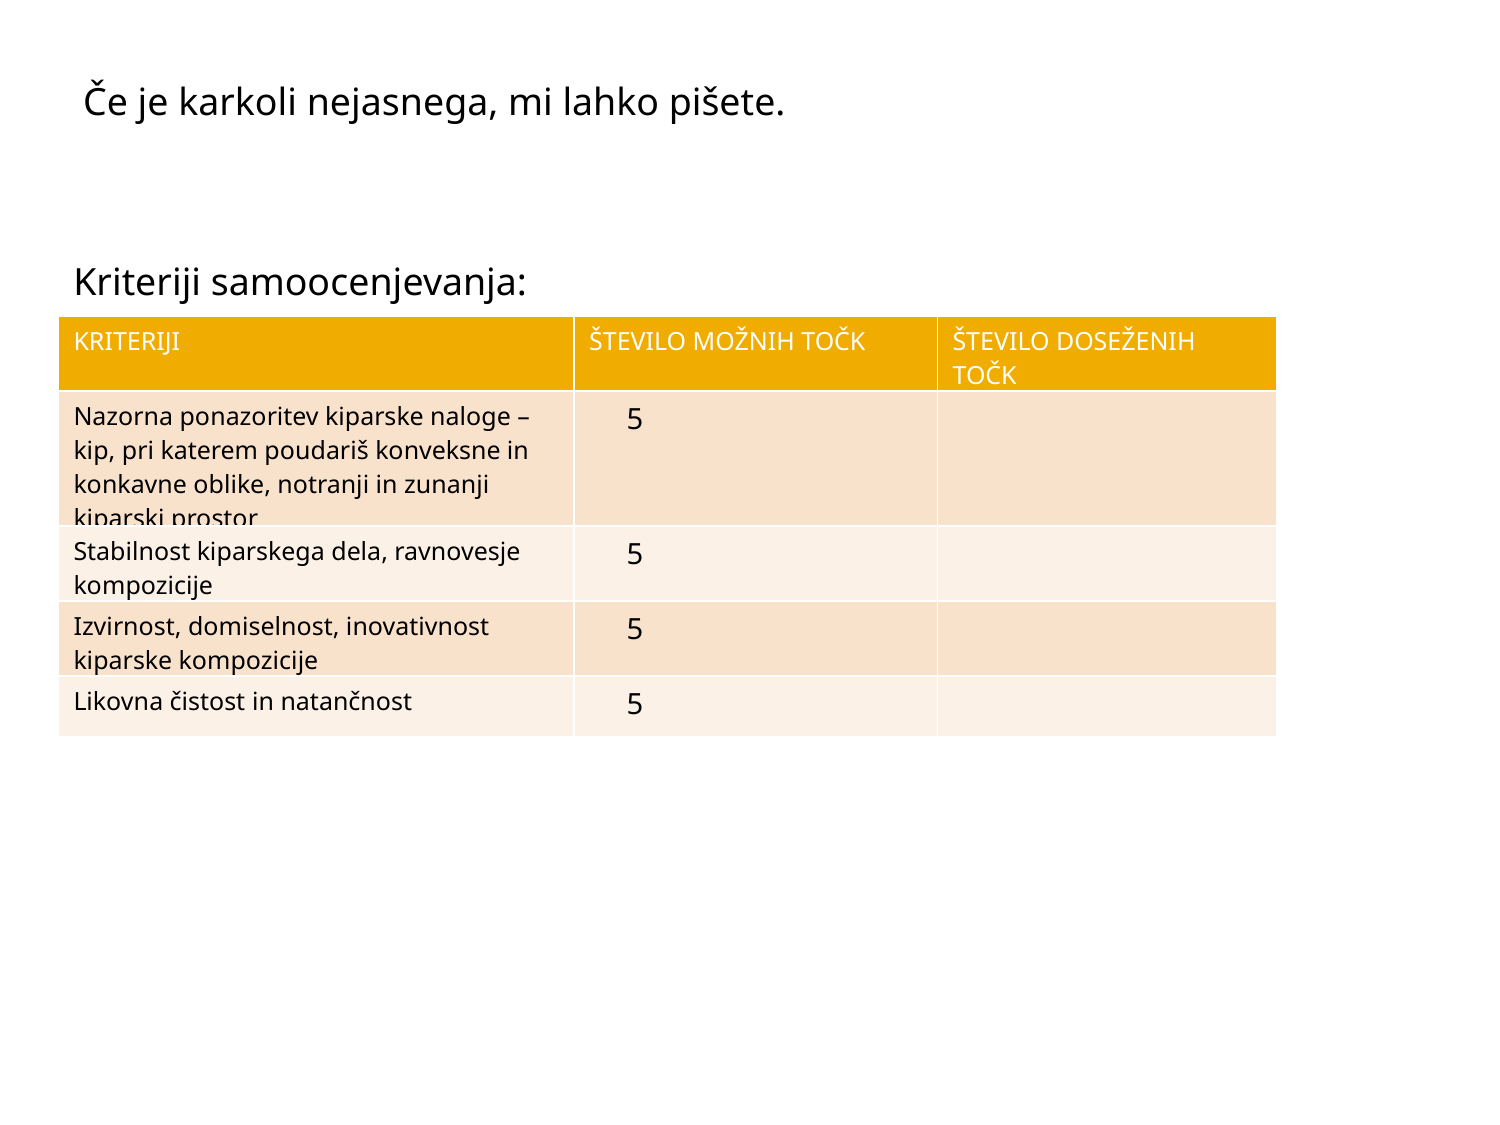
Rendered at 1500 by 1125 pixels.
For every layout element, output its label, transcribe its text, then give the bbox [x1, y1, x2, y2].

table_header ŠTEVILO DOSEŽENIH TOČK [938, 317, 1276, 390]
table_cell [938, 527, 1276, 600]
table_cell [938, 392, 1276, 525]
table_cell 5 [575, 602, 937, 675]
table_cell Izvirnost, domiselnost, inovativnost kiparske kompozicije [59, 602, 573, 675]
table_cell [938, 677, 1276, 736]
table_cell Stabilnost kiparskega dela, ravnovesje kompozicije [59, 527, 573, 600]
table_cell Likovna čistost in natančnost [59, 677, 573, 736]
table_header KRITERIJI [59, 317, 573, 390]
table_cell 5 [575, 527, 937, 600]
text_box [70, 58, 1454, 299]
table_cell [938, 602, 1276, 675]
table_cell 5 [575, 677, 937, 736]
table_cell 5 [575, 392, 937, 525]
table_header ŠTEVILO MOŽNIH TOČK [575, 317, 937, 390]
text_box Če je karkoli nejasnega, mi lahko pišete. Kriteriji samoocenjevanja: [58, 70, 1430, 310]
table_cell Nazorna ponazoritev kiparske naloge – kip, pri katerem poudariš konveksne in konkavne oblike, notranji in zunanji kiparski prostor [59, 392, 573, 525]
